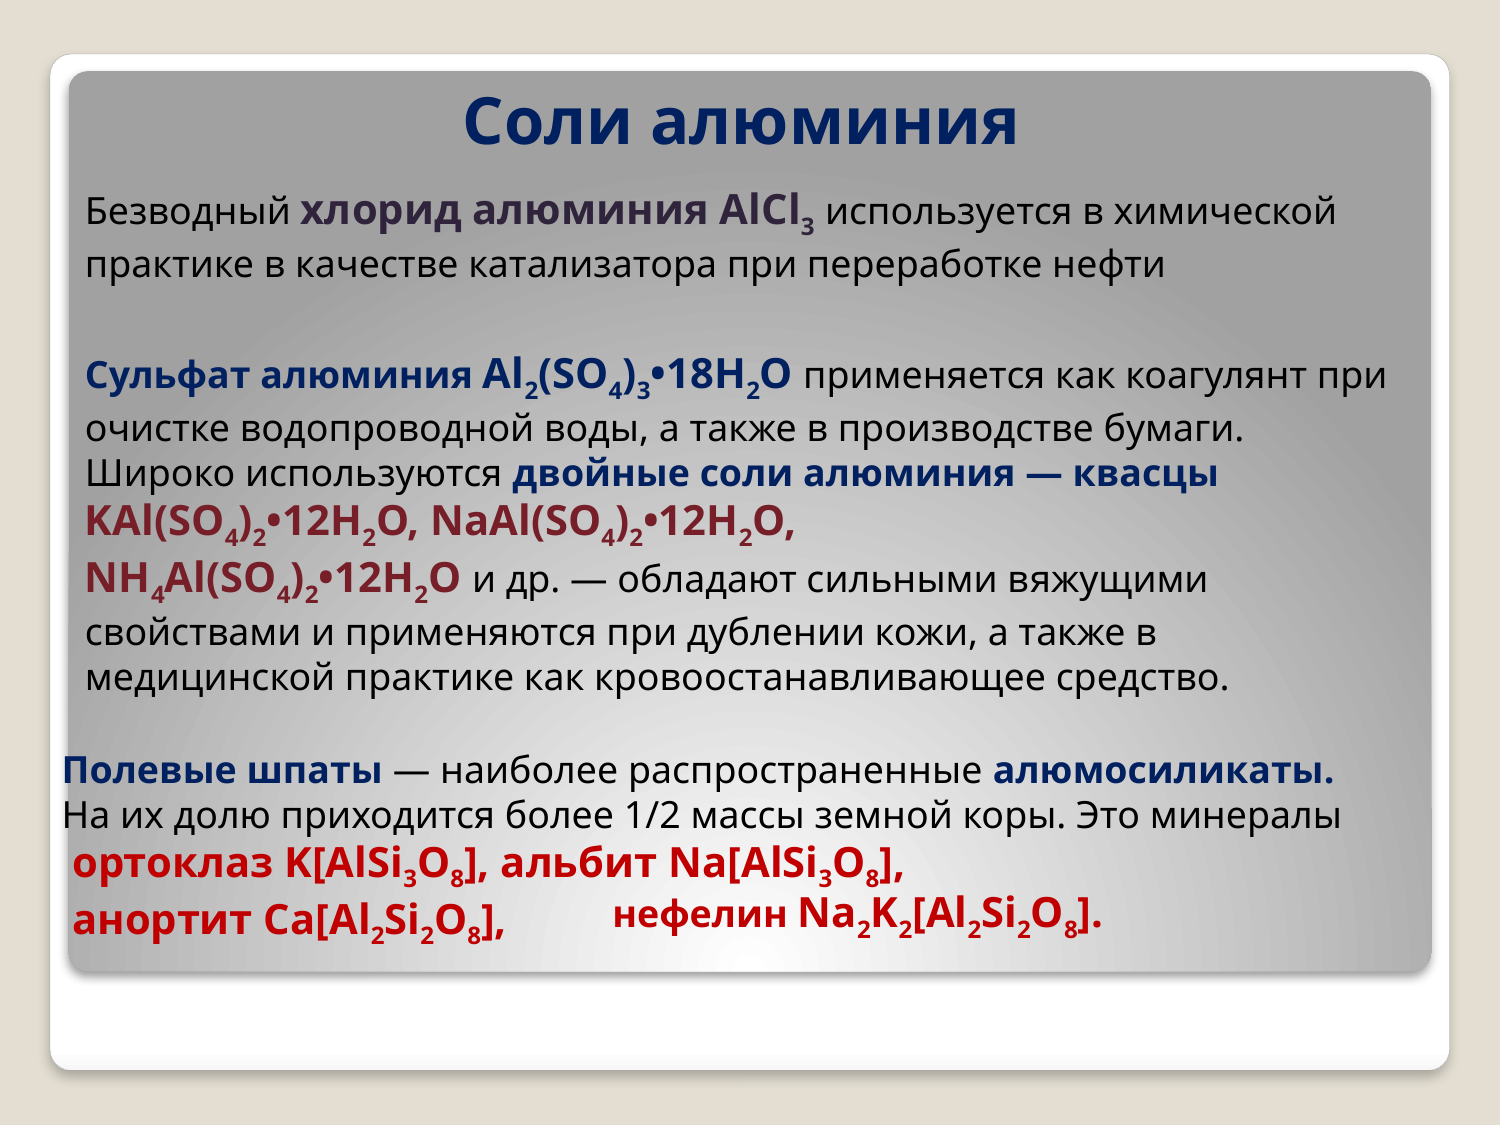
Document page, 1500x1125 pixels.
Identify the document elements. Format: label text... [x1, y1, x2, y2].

text_box нефелин Na2K2[Al2Si2O8]. [597, 878, 1348, 1001]
text_box Полевые шпаты — наиболее распространенные алюмосиликаты. На их долю приходится более 1/2 массы земной коры. Это минералы ортоклаз K[AlSi3O8], альбит Na[AlSi3O8], анортит Ca[Al2Si2O8], [46, 738, 1500, 1002]
title Соли алюминия [70, 70, 1413, 243]
text_box Безводный хлорид алюминия АlСl3 используется в химической практике в качестве катализатора при переработке нефти [70, 175, 1395, 293]
text_box Сульфат алюминия Al2(SO4)3•18Н2O применяется как коагулянт при очистке водопроводной воды, а также в производстве бумаги. Широко используются двойные соли алюминия — квасцы KAl(SO4)2•12H2O, NaAl(SO4)2•12H2O, NH4Al(SO4)2•12H2O и др. — обладают сильными вяжущими свойствами и применяются при дублении кожи, а также в медицинской практике как крово­останавливающее средство. [70, 339, 1407, 738]
